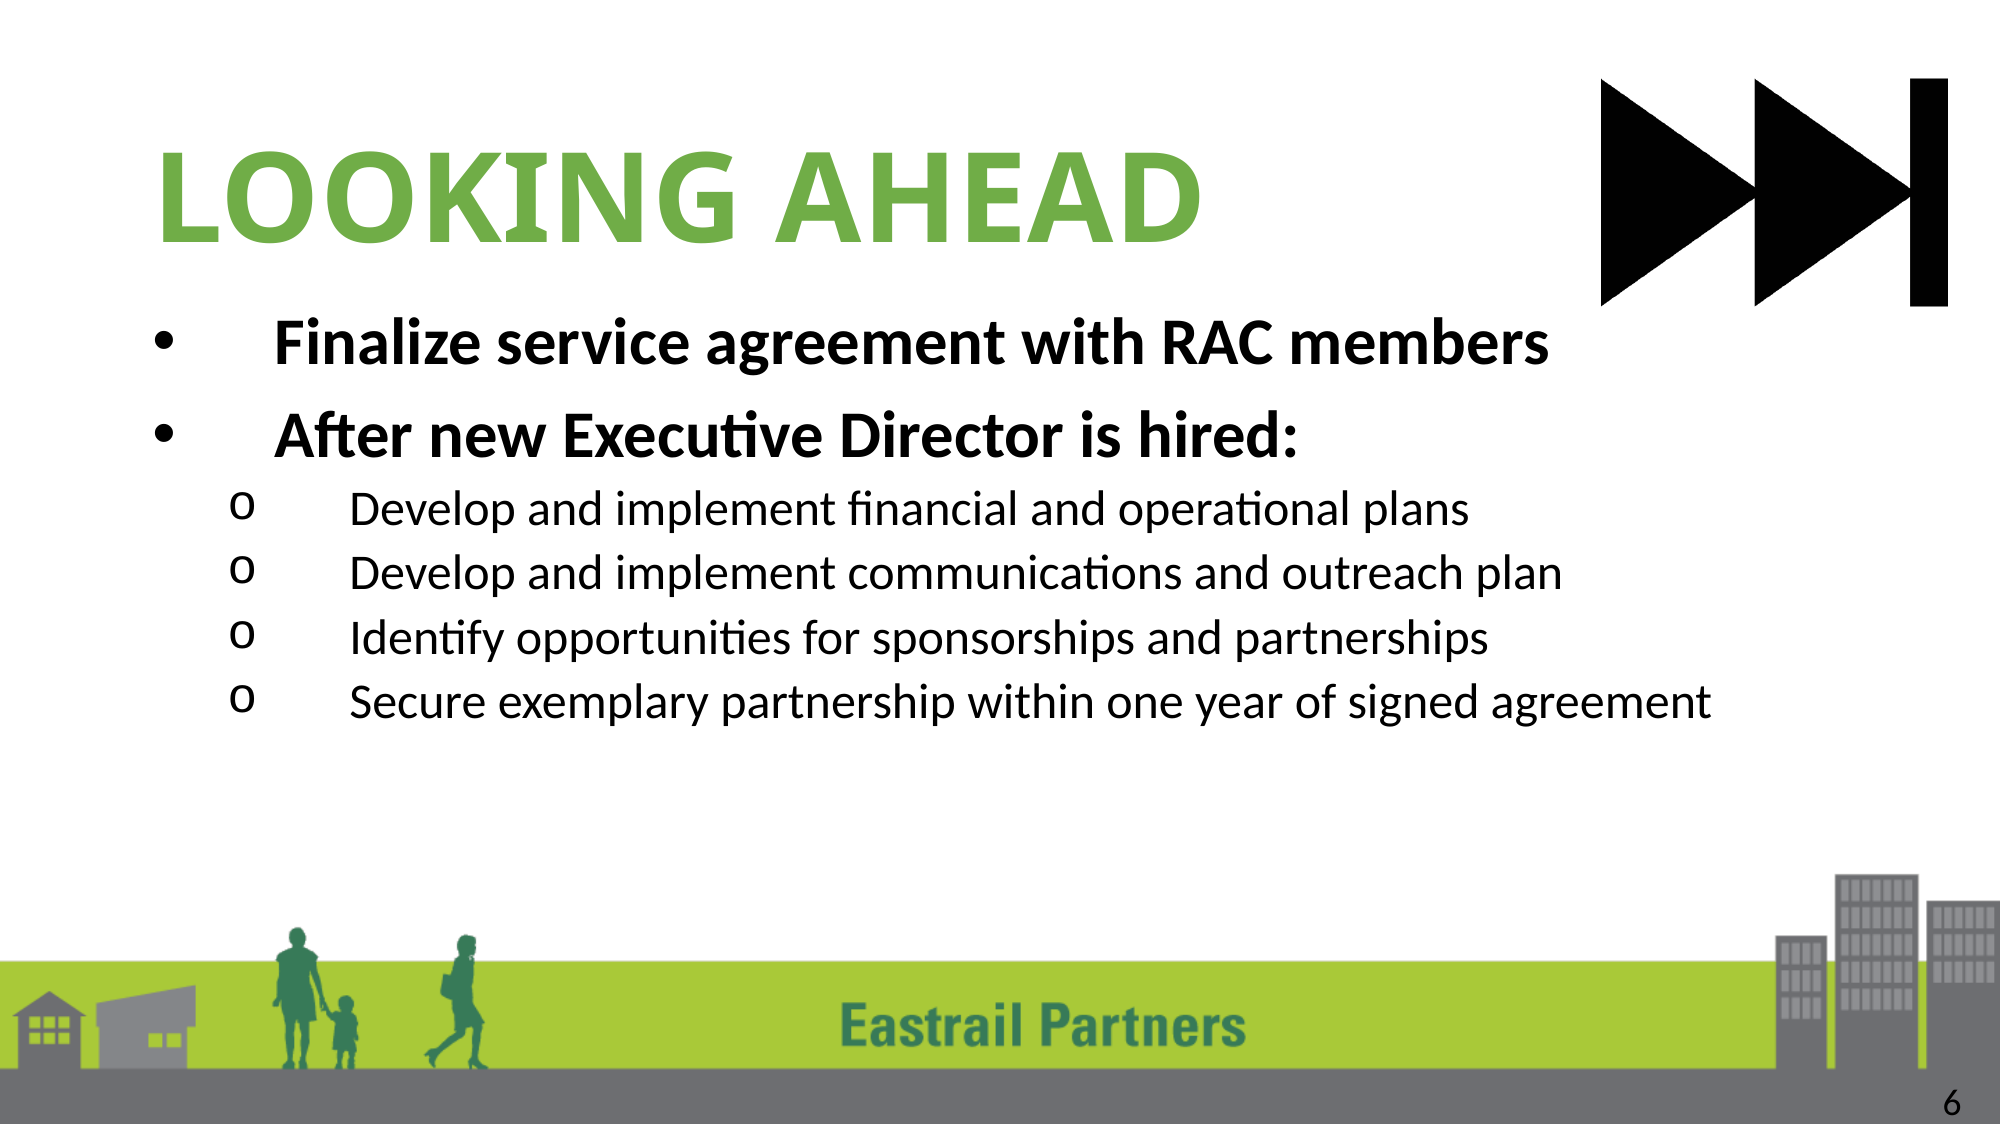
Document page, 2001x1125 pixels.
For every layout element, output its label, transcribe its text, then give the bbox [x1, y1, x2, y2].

picture [1548, 0, 1999, 375]
picture [0, 835, 2000, 1124]
text_box LOOKING AHEAD [137, 59, 1548, 278]
text_box Finalize service agreement with RAC members After new Executive Director is hired: Develop and implement financial and operational plans Develop and implement communications and outreach plan Identify opportunities for sponsorships and partnerships Secure exemplary partnership within one year of signed agreement [137, 299, 1863, 1014]
text_box 6 [1927, 1070, 1999, 1125]
